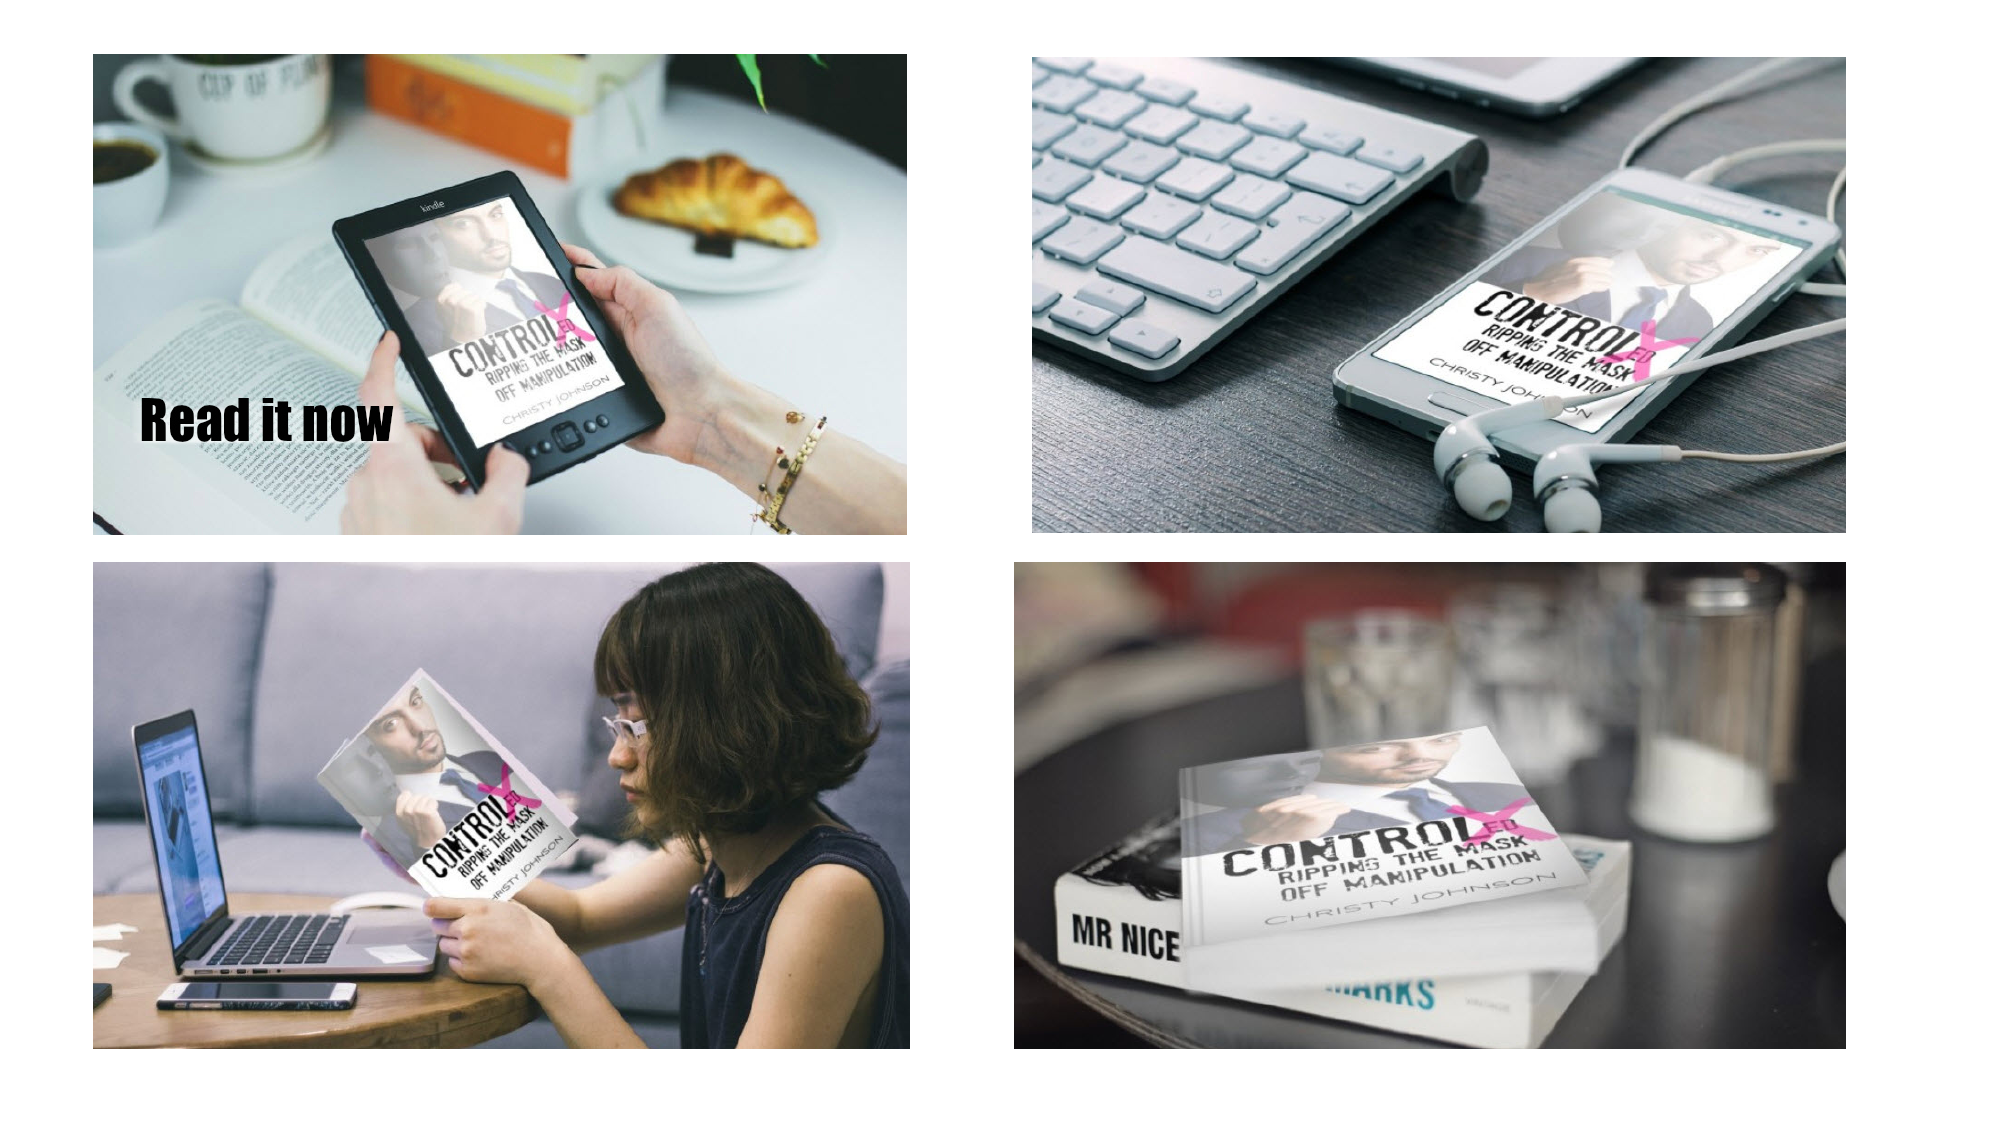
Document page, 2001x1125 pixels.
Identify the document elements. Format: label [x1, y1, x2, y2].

picture [1032, 57, 1846, 533]
picture [1014, 562, 1846, 1049]
picture [93, 562, 910, 1049]
picture [93, 54, 907, 535]
